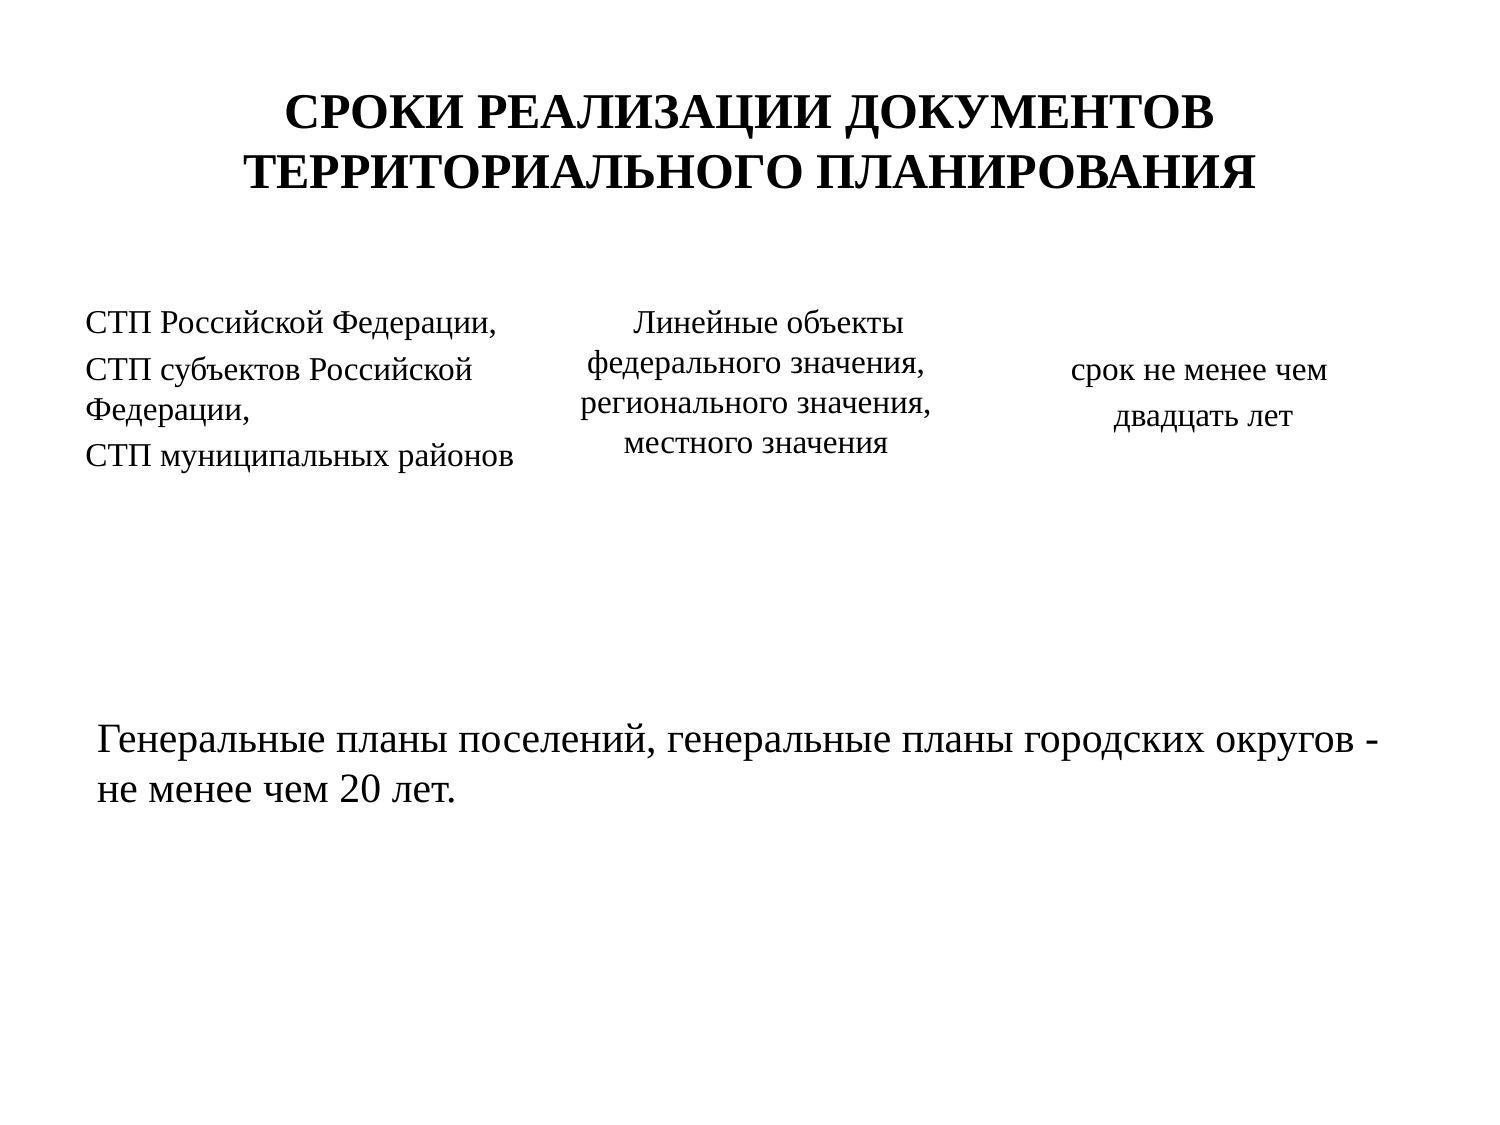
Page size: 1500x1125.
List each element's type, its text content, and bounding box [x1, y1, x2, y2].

list Генеральные планы поселений, генеральные планы городских округов - не менее чем 20 лет. [82, 703, 1432, 945]
text_box СТП Российской Федерации, СТП субъектов Российской Федерации, СТП муниципальных районов Линейные объекты федерального значения, регионального значения, местного значения срок не менее чем двадцать лет [70, 292, 1443, 598]
title СРОКИ РЕАЛИЗАЦИИ ДОКУМЕНТОВ ТЕРРИТОРИАЛЬНОГО ПЛАНИРОВАНИЯ [75, 45, 1425, 233]
